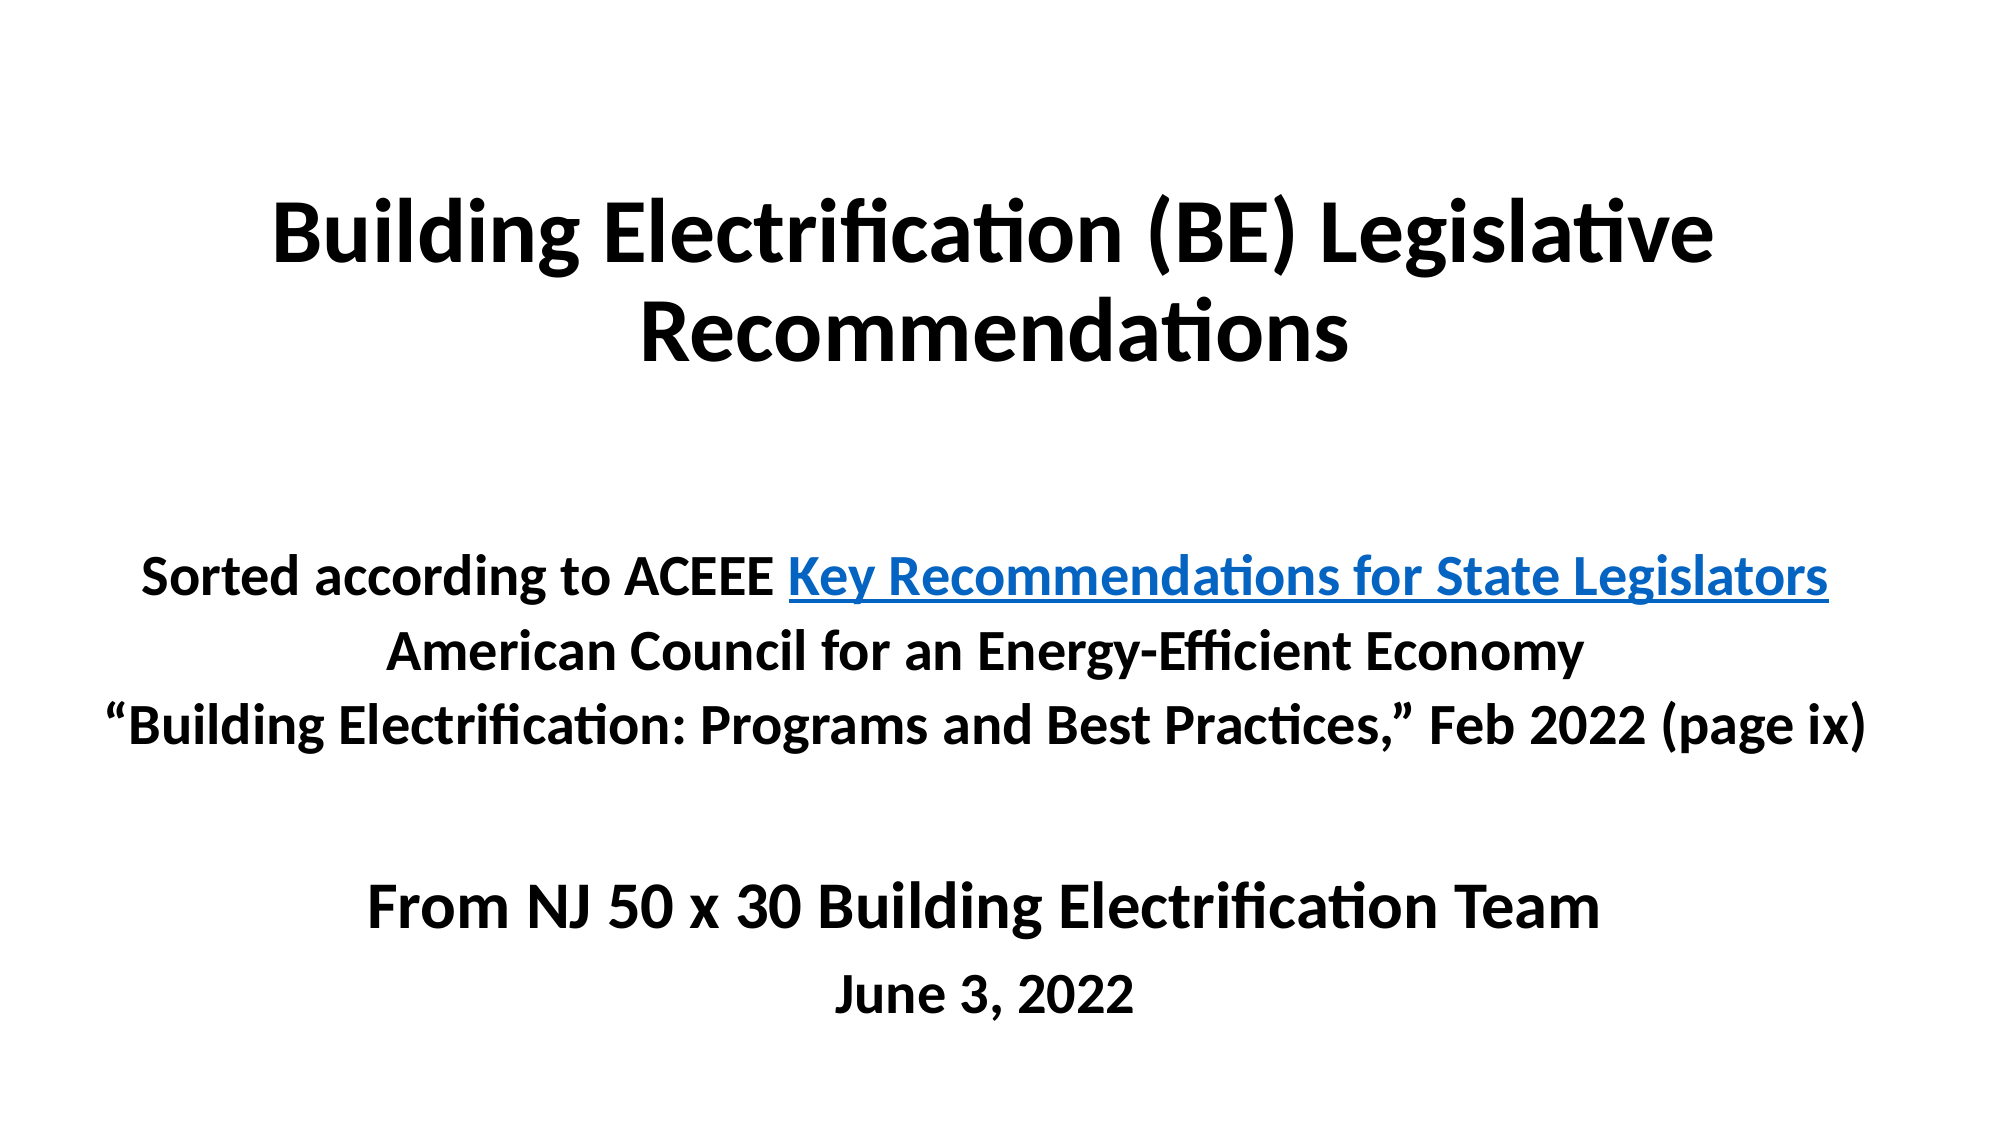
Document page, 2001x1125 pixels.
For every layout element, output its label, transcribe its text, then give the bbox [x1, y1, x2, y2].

list Sorted according to ACEEE Key Recommendations for State Legislators American Council for an Energy-Efficient Economy “Building Electrification: Programs and Best Practices,” Feb 2022 (page ix) From NJ 50 x 30 Building Electrification Team June 3, 2022 [60, 455, 1911, 1074]
title Building Electrification (BE) Legislative Recommendations [41, 173, 1949, 392]
